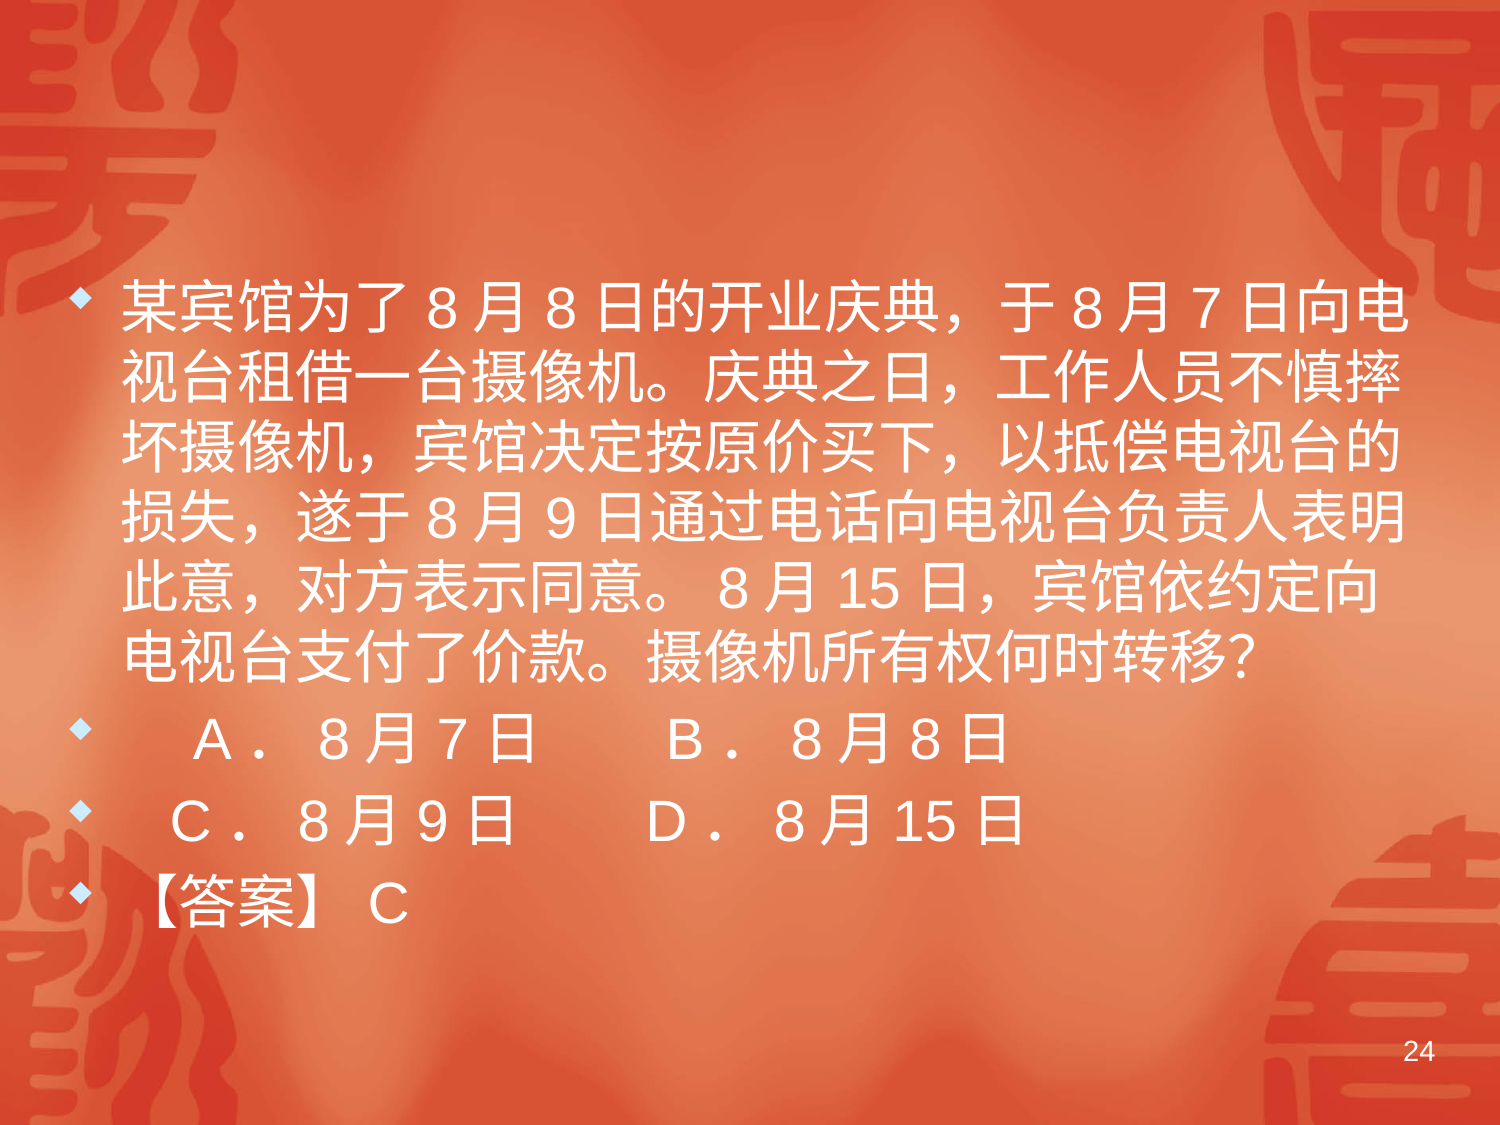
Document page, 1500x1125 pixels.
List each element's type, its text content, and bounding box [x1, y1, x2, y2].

picture [0, 0, 1500, 1125]
list 某宾馆为了8月8日的开业庆典，于8月7日向电视台租借一台摄像机。庆典之日，工作人员不慎摔坏摄像机，宾馆决定按原价买下，以抵偿电视台的损失，遂于8月9日通过电话向电视台负责人表明此意，对方表示同意。8月15日，宾馆依约定向电视台支付了价款。摄像机所有权何时转移？ A．8月7日 B．8月8日 C．8月9日 D．8月15日 【答案】C [49, 262, 1451, 1001]
slide_number 24 [1074, 1024, 1451, 1103]
